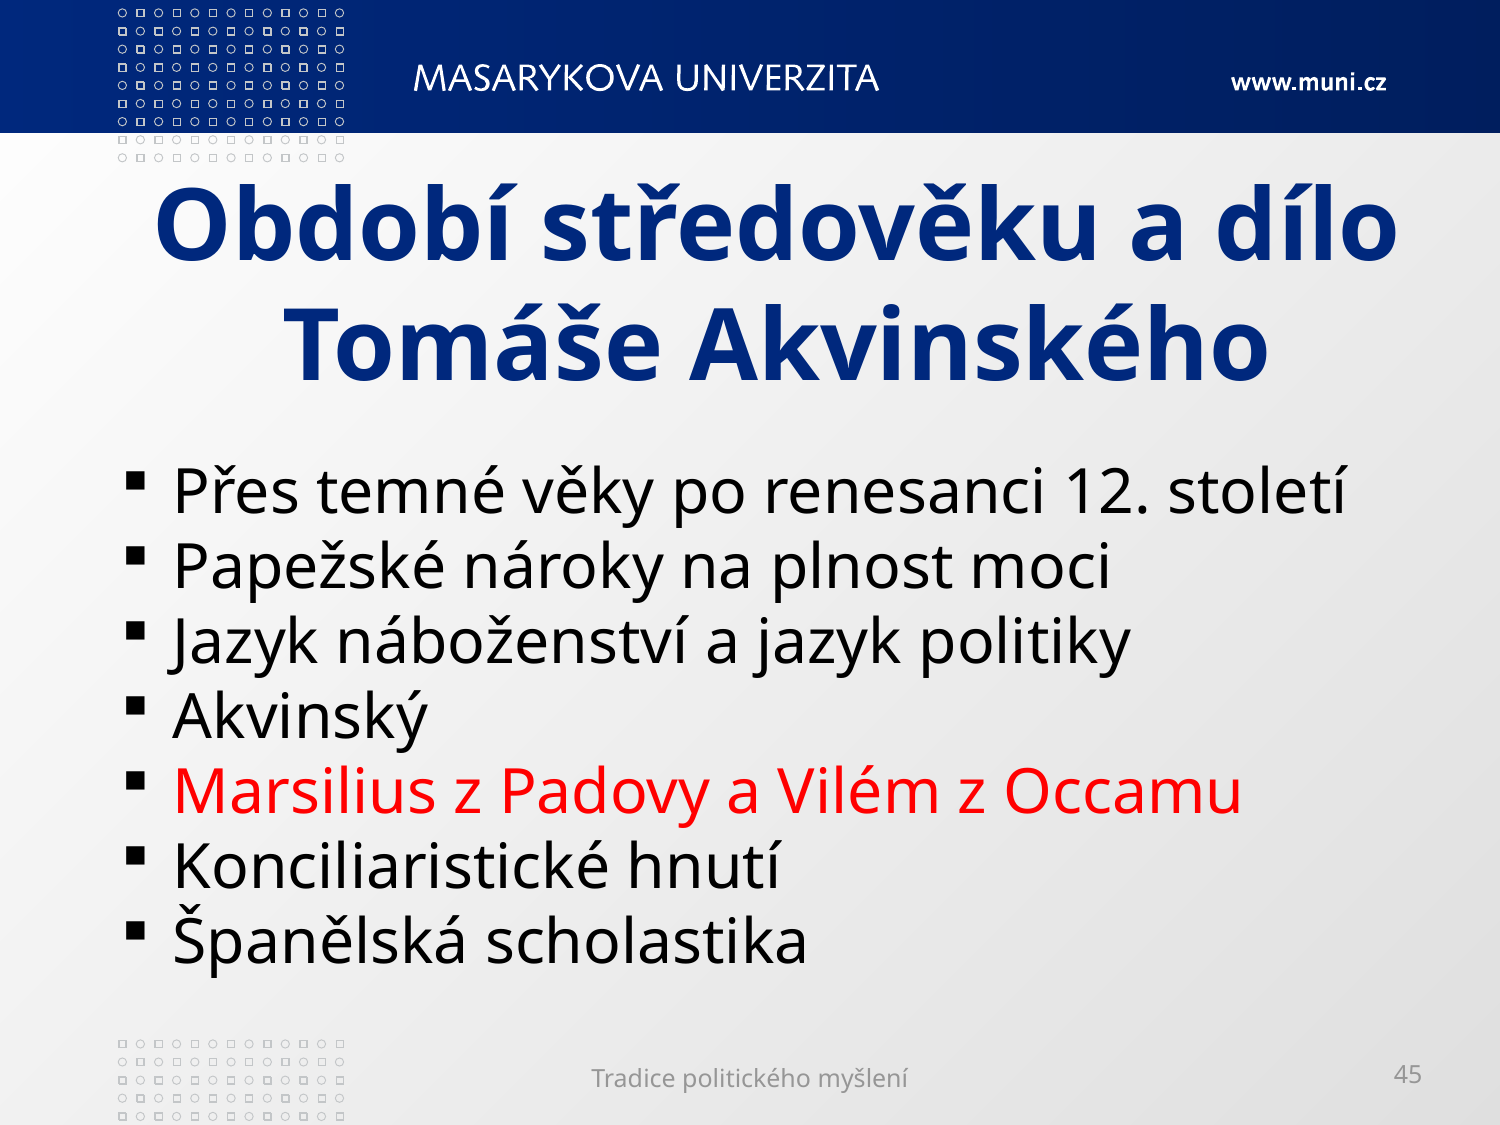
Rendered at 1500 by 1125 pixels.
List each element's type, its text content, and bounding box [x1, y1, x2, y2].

slide_number 45 [1124, 1024, 1438, 1101]
title Období středověku a dílo Tomáše Akvinského [131, 138, 1424, 408]
text_box Přes temné věky po renesanci 12. století Papežské nároky na plnost moci Jazyk náboženství a jazyk politiky Akvinský Marsilius z Padovy a Vilém z Occamu Konciliaristické hnutí Španělská scholastika [106, 443, 1438, 984]
footer Tradice politického myšlení [419, 1024, 1081, 1101]
